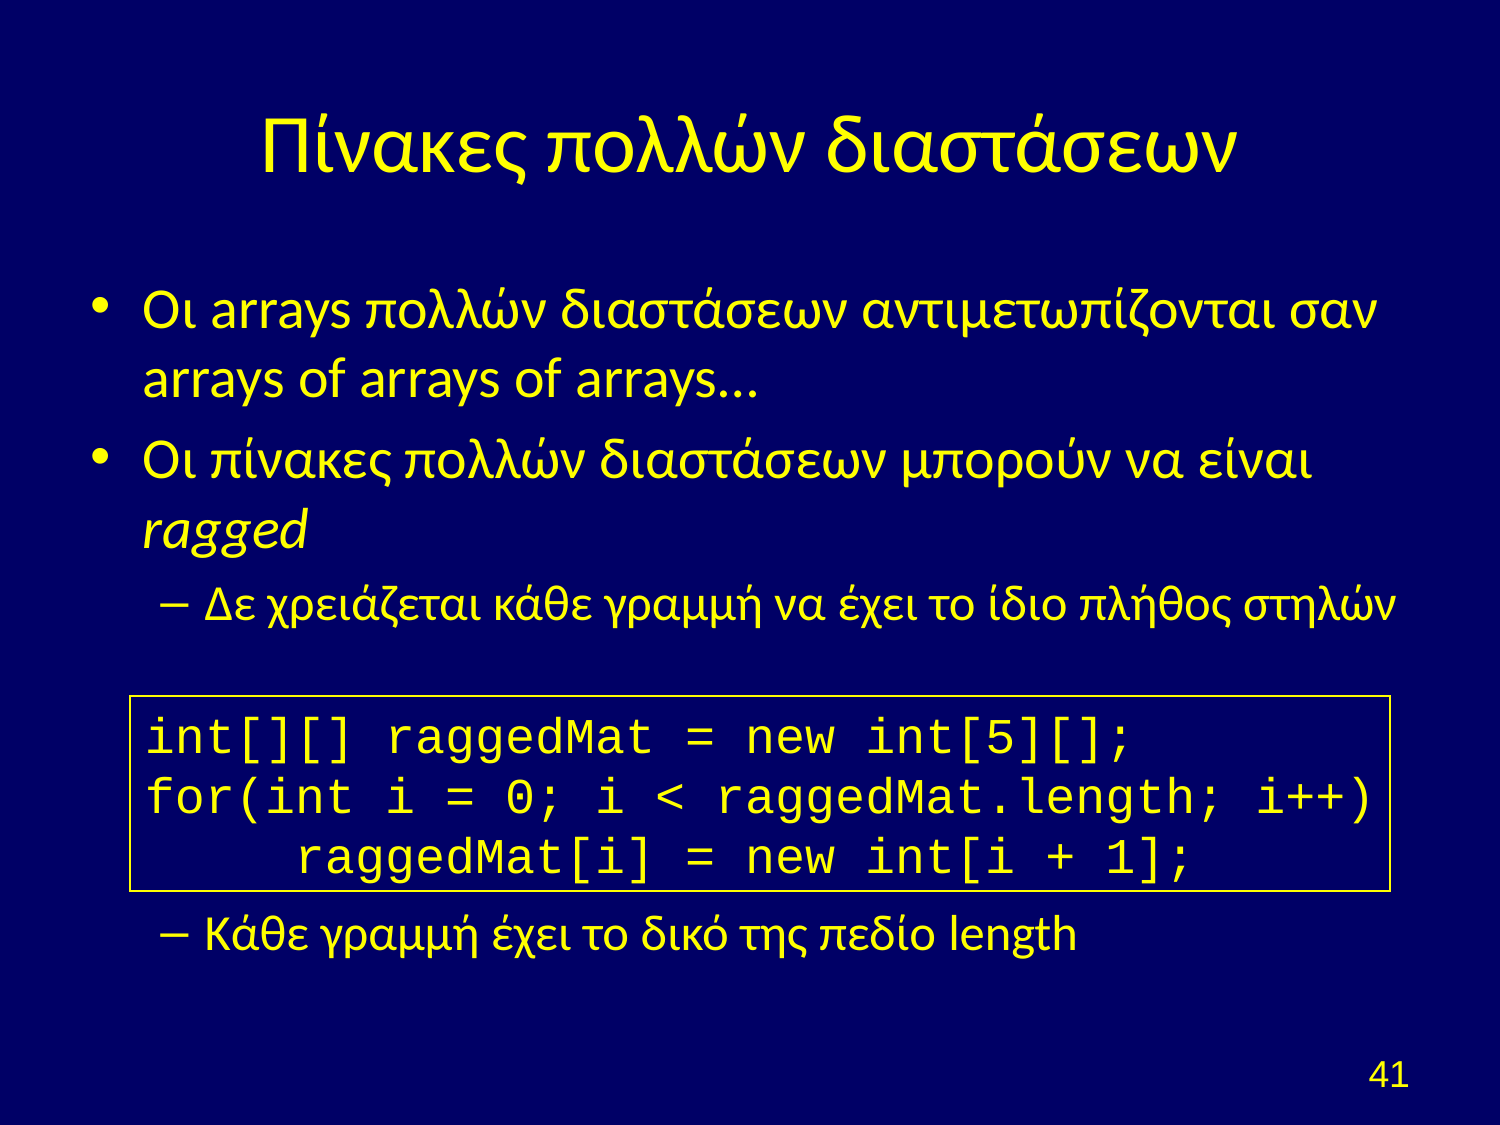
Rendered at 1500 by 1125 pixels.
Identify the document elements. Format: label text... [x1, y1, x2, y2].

title Πίνακες πολλών διαστάσεων [75, 45, 1425, 233]
list Οι arrays πολλών διαστάσεων αντιμετωπίζονται σαν arrays of arrays of arrays… Οι πίνακες πολλών διαστάσεων μπορούν να είναι ragged Δε χρειάζεται κάθε γραμμή να έχει το ίδιο πλήθος στηλών Κάθε γραμμή έχει το δικό της πεδίο length [75, 262, 1425, 1005]
slide_number 41 [1074, 1042, 1425, 1103]
text_box int[][] raggedMat = new int[5][]; for(int i = 0; i < raggedMat.length; i++) raggedMat[i] = new int[i + 1]; [130, 696, 1390, 891]
